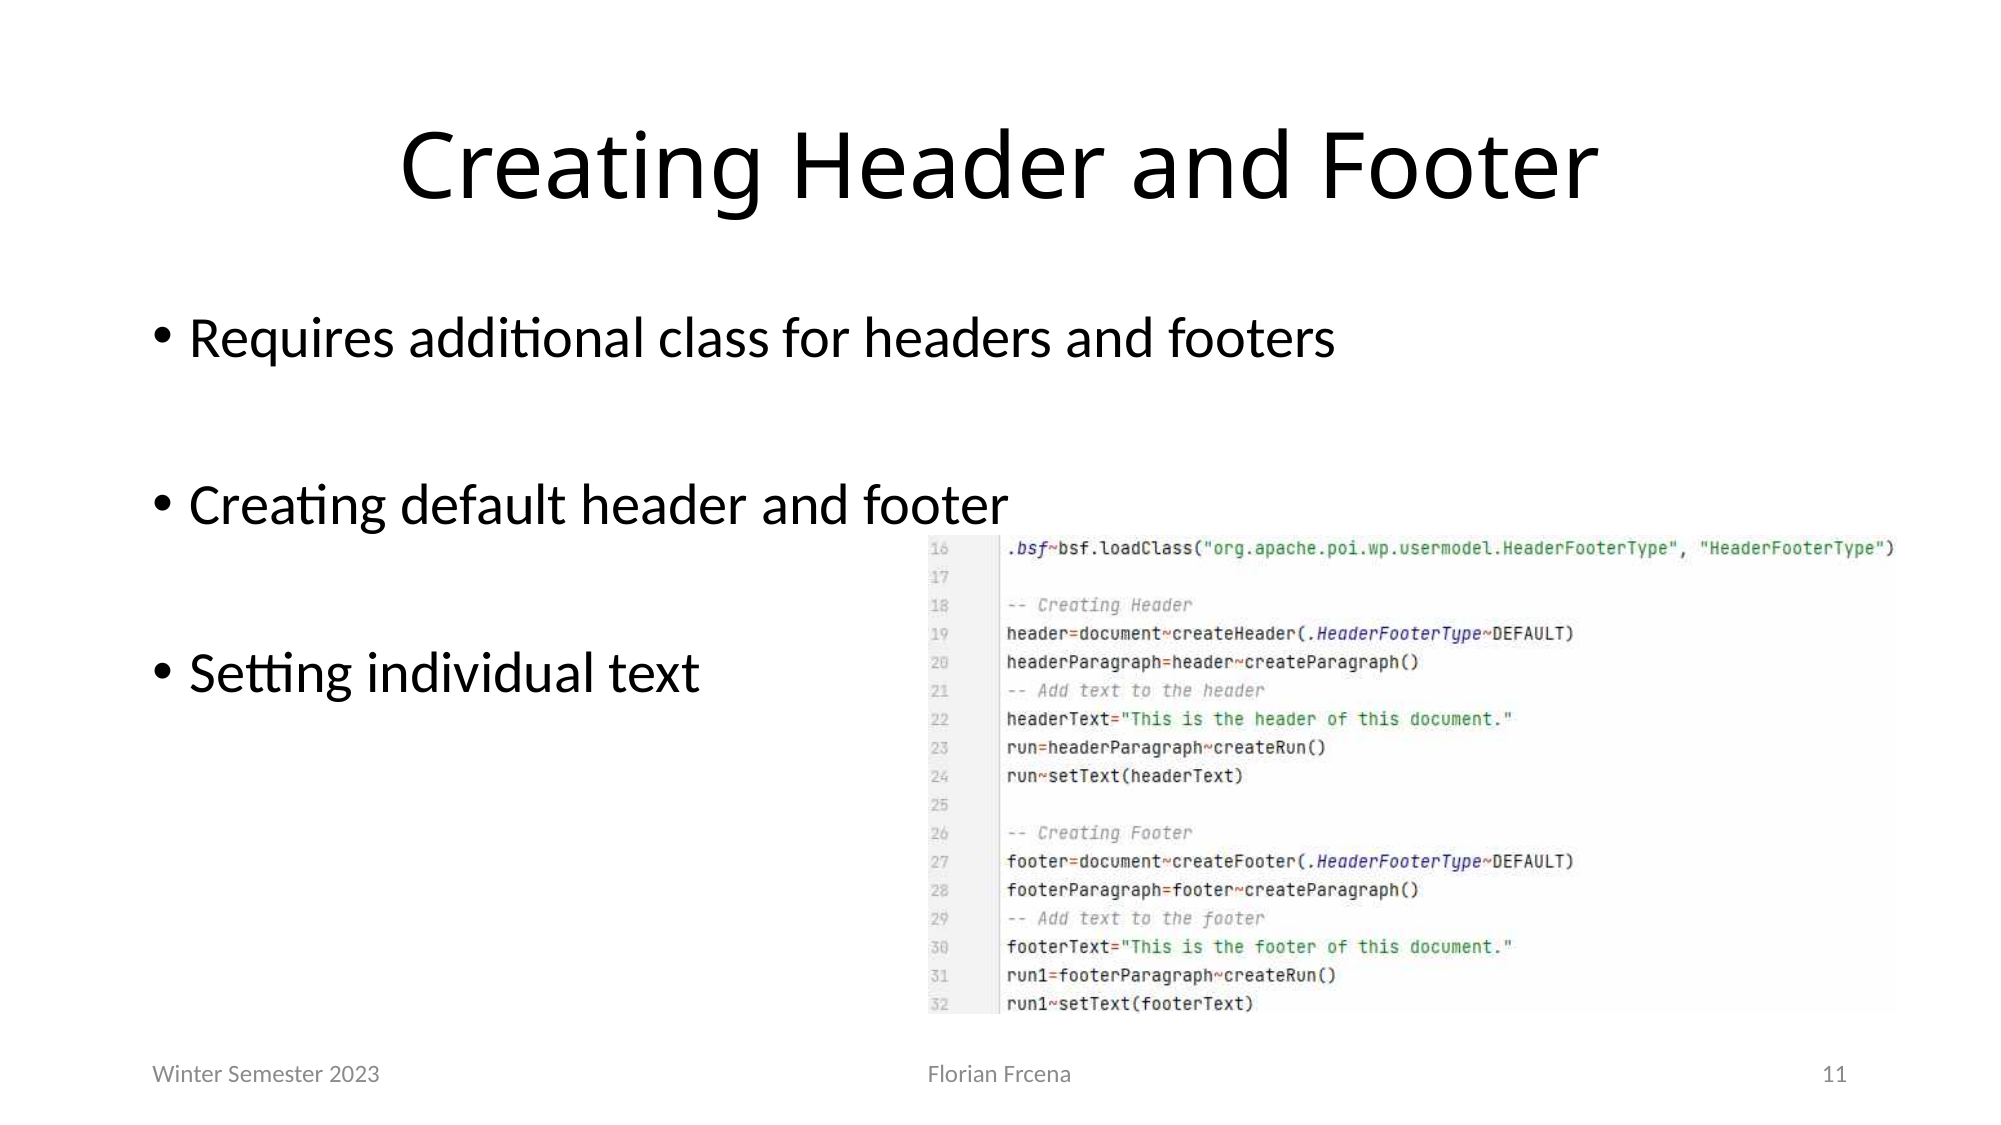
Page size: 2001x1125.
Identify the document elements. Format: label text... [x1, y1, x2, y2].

title Creating Header and Footer [137, 59, 1863, 278]
slide_number Winter Semester 2023 [137, 1042, 588, 1103]
list Requires additional class for headers and footers Creating default header and footer Setting individual text [137, 299, 1863, 1014]
footer Florian Frcena [662, 1042, 1338, 1103]
slide_number 11 [1412, 1042, 1863, 1103]
picture [928, 535, 1897, 1014]
